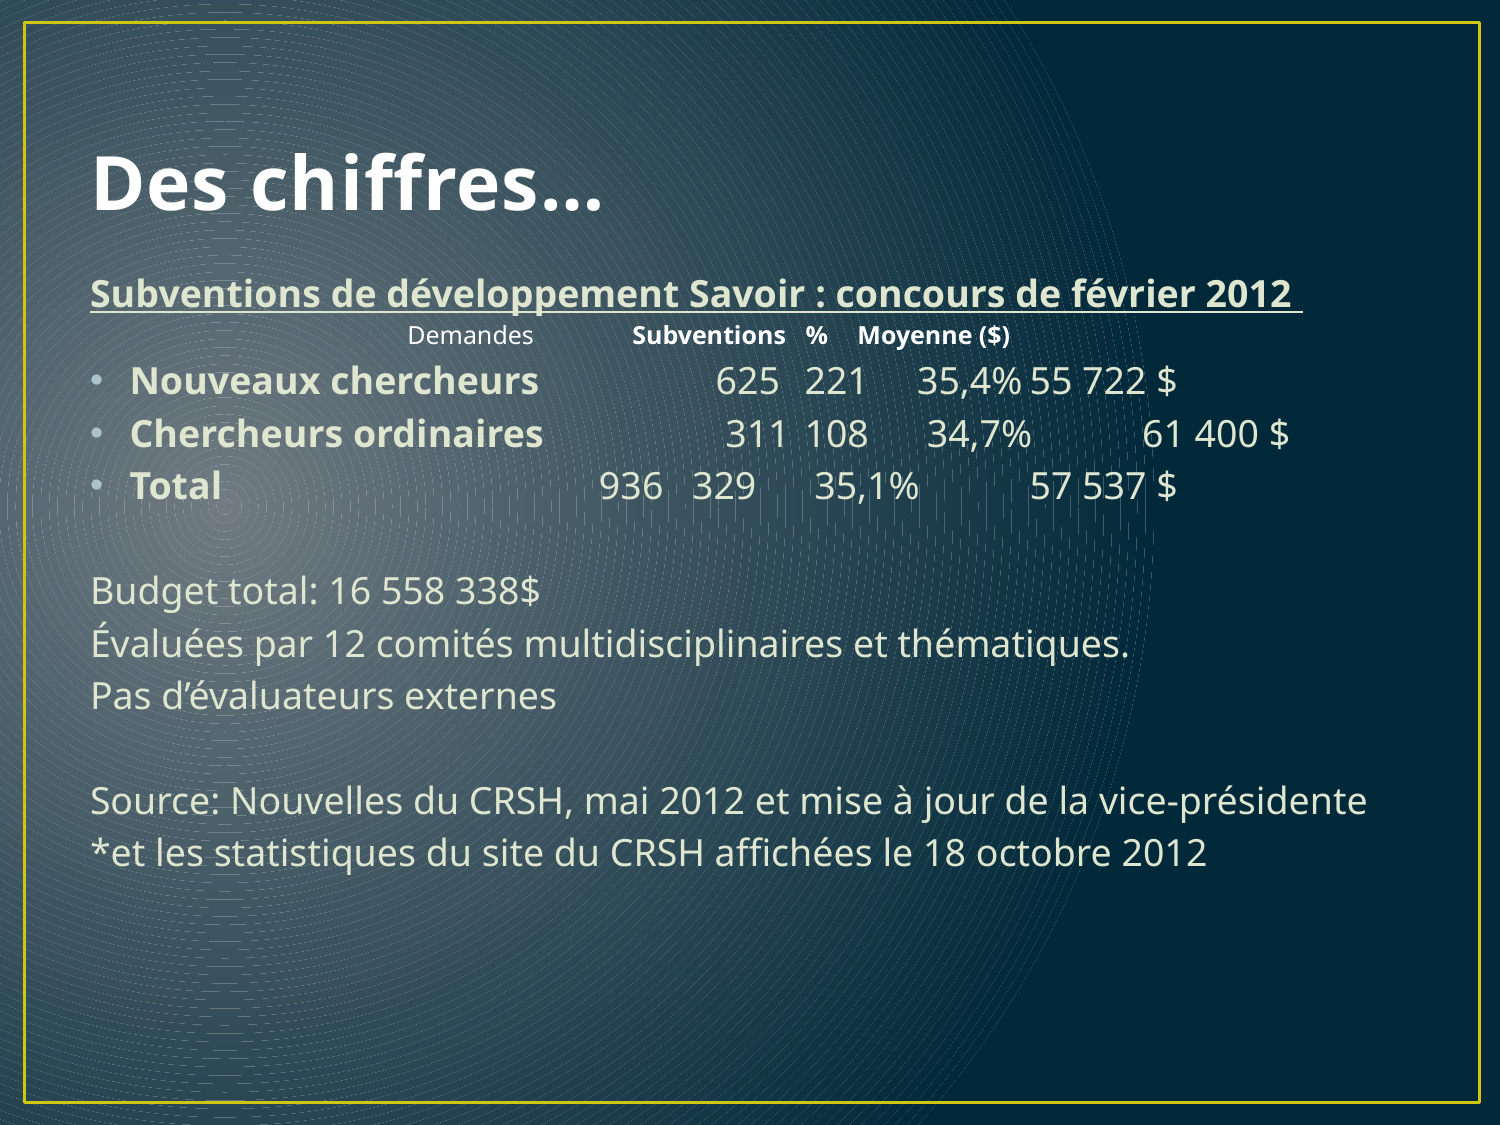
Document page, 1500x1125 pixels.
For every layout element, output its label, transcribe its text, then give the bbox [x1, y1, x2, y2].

list Subventions de développement Savoir : concours de février 2012 Demandes Subventions % Moyenne ($) Nouveaux chercheurs 625 221 35,4% 55 722 $ Chercheurs ordinaires 311 108 34,7% 61 400 $ Total 936 329 35,1% 57 537 $ Budget total: 16 558 338$ Évaluées par 12 comités multidisciplinaires et thématiques. Pas d’évaluateurs externes Source: Nouvelles du CRSH, mai 2012 et mise à jour de la vice-présidente *et les statistiques du site du CRSH affichées le 18 octobre 2012 [75, 262, 1425, 1005]
title Des chiffres… [75, 45, 1425, 233]
